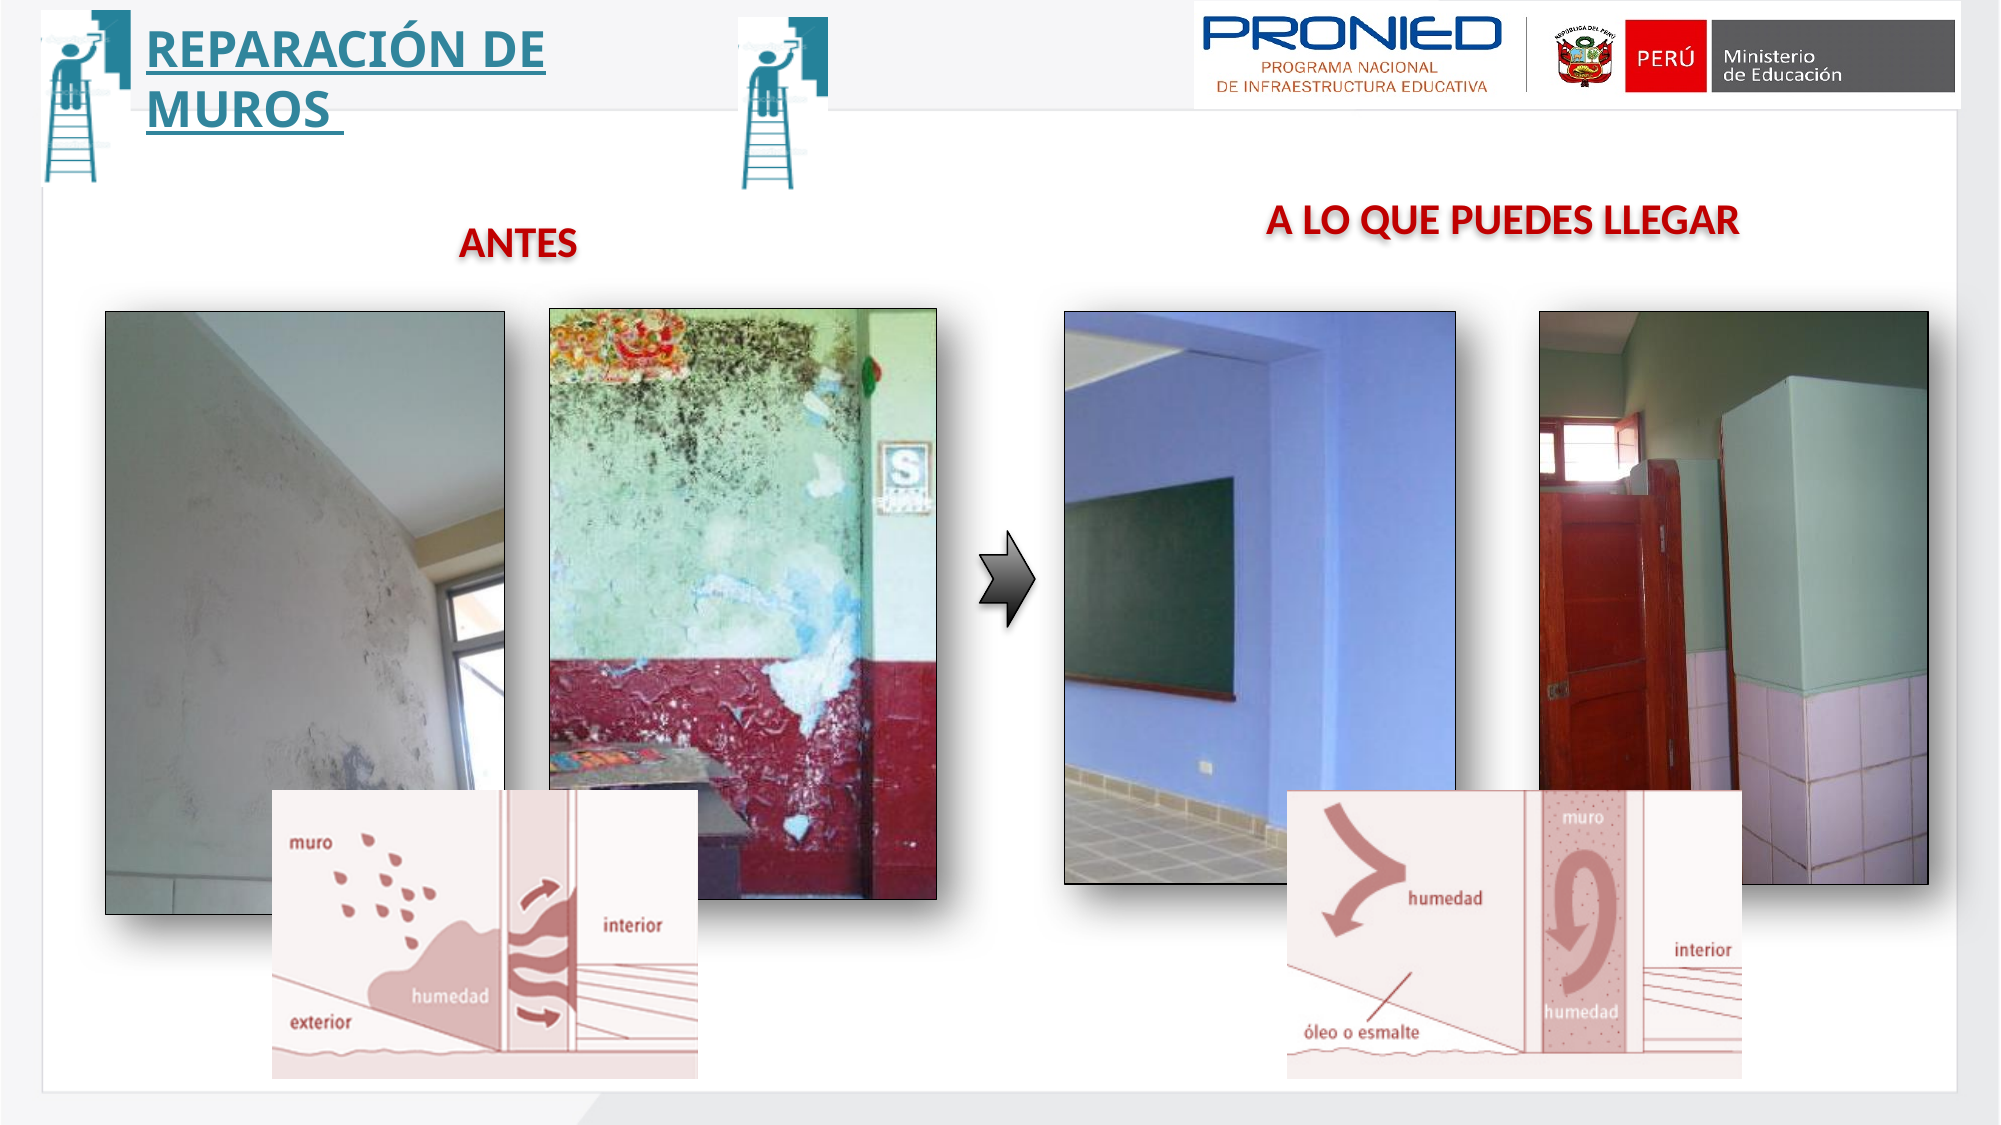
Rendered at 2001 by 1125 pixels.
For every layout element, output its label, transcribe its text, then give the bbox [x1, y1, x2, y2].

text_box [979, 175, 1928, 1079]
text_box ANTES [340, 201, 697, 282]
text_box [40, 10, 829, 194]
picture [0, 0, 2000, 1125]
